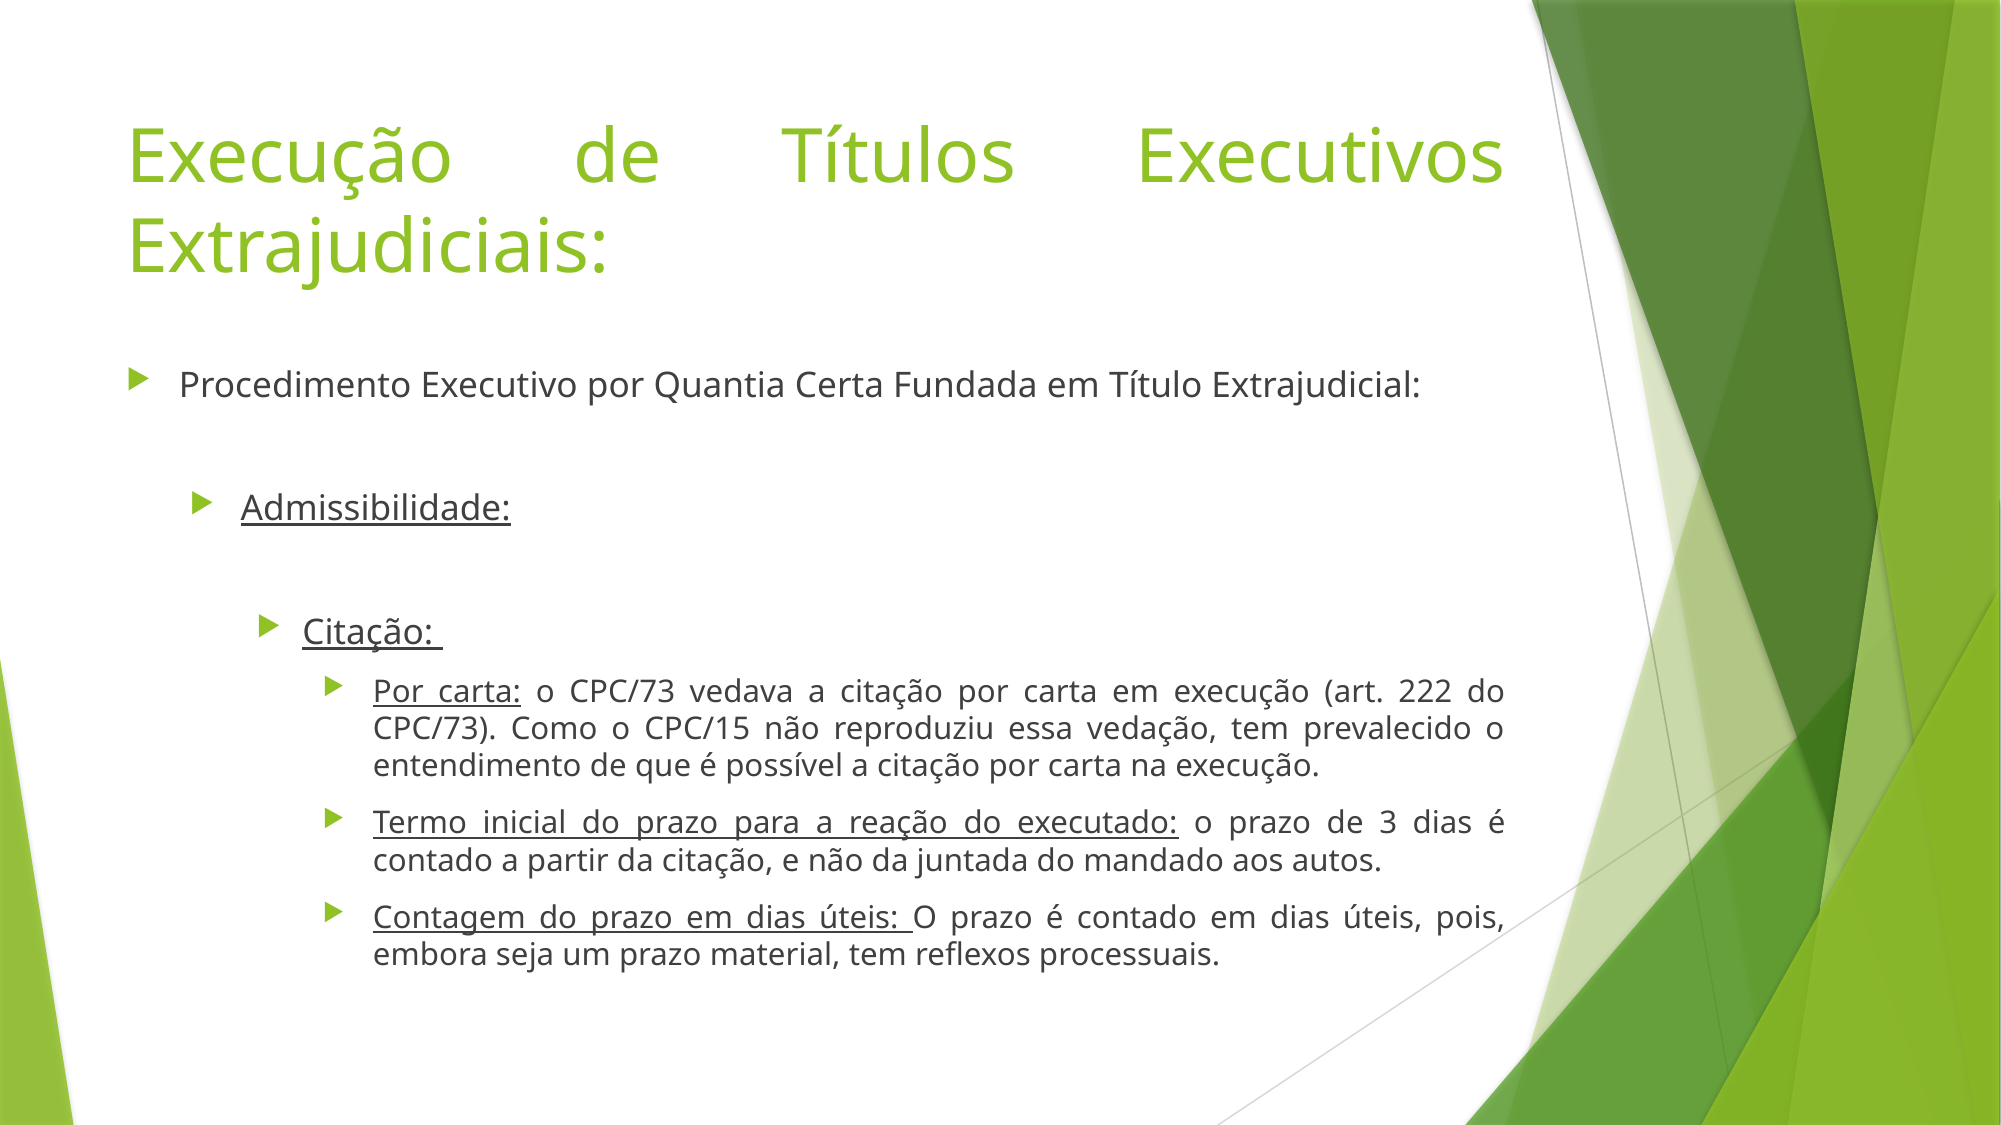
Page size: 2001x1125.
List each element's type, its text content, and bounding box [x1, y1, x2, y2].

list Procedimento Executivo por Quantia Certa Fundada em Título Extrajudicial: Admissibilidade: Citação: Por carta: o CPC/73 vedava a citação por carta em execução (art. 222 do CPC/73). Como o CPC/15 não reproduziu essa vedação, tem prevalecido o entendimento de que é possível a citação por carta na execução. Termo inicial do prazo para a reação do executado: o prazo de 3 dias é contado a partir da citação, e não da juntada do mandado aos autos. Contagem do prazo em dias úteis: O prazo é contado em dias úteis, pois, embora seja um prazo material, tem reflexos processuais. [111, 354, 1522, 992]
title Execução de Títulos Executivos Extrajudiciais: [111, 99, 1522, 317]
